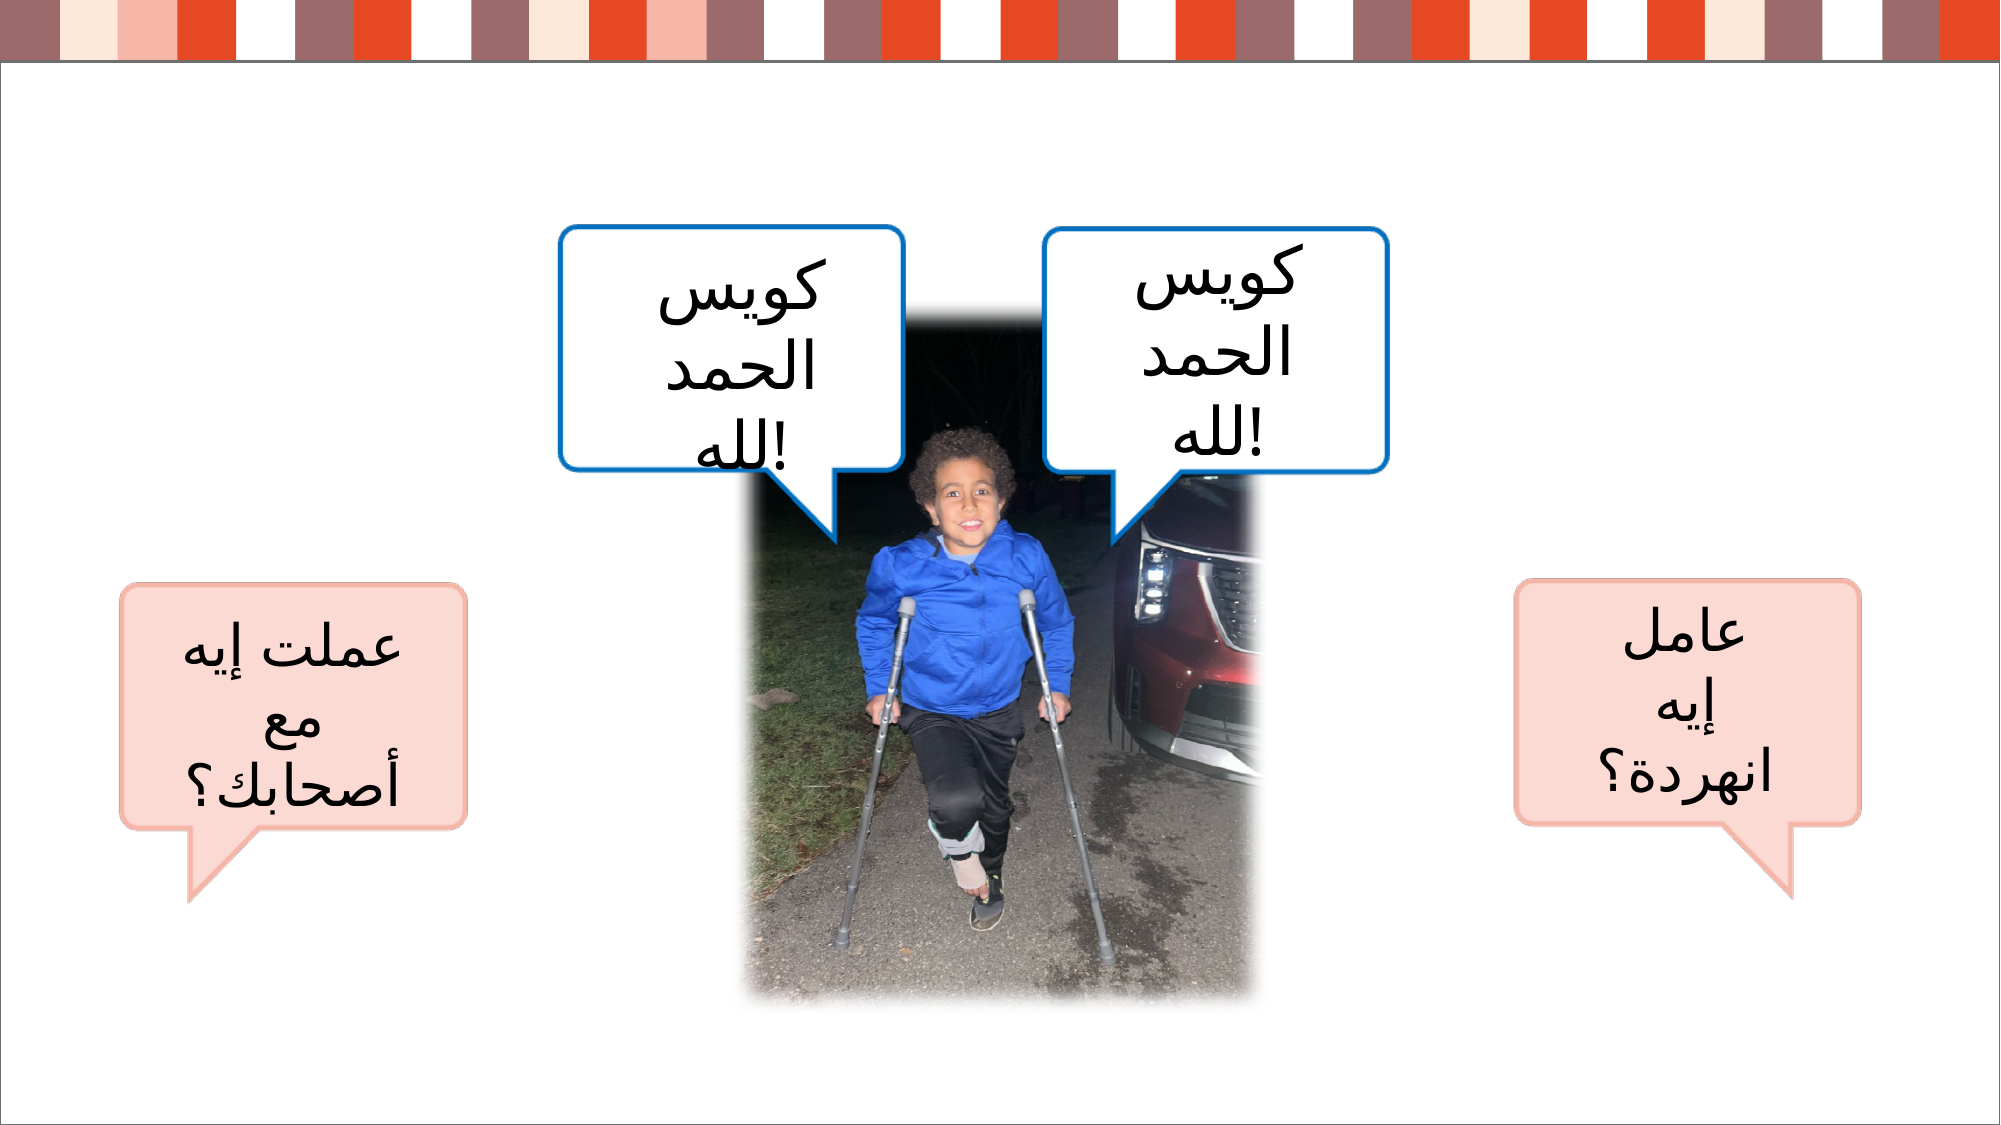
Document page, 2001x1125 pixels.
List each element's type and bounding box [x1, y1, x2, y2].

picture [51, 141, 1931, 1014]
text_box [0, 60, 2000, 1125]
